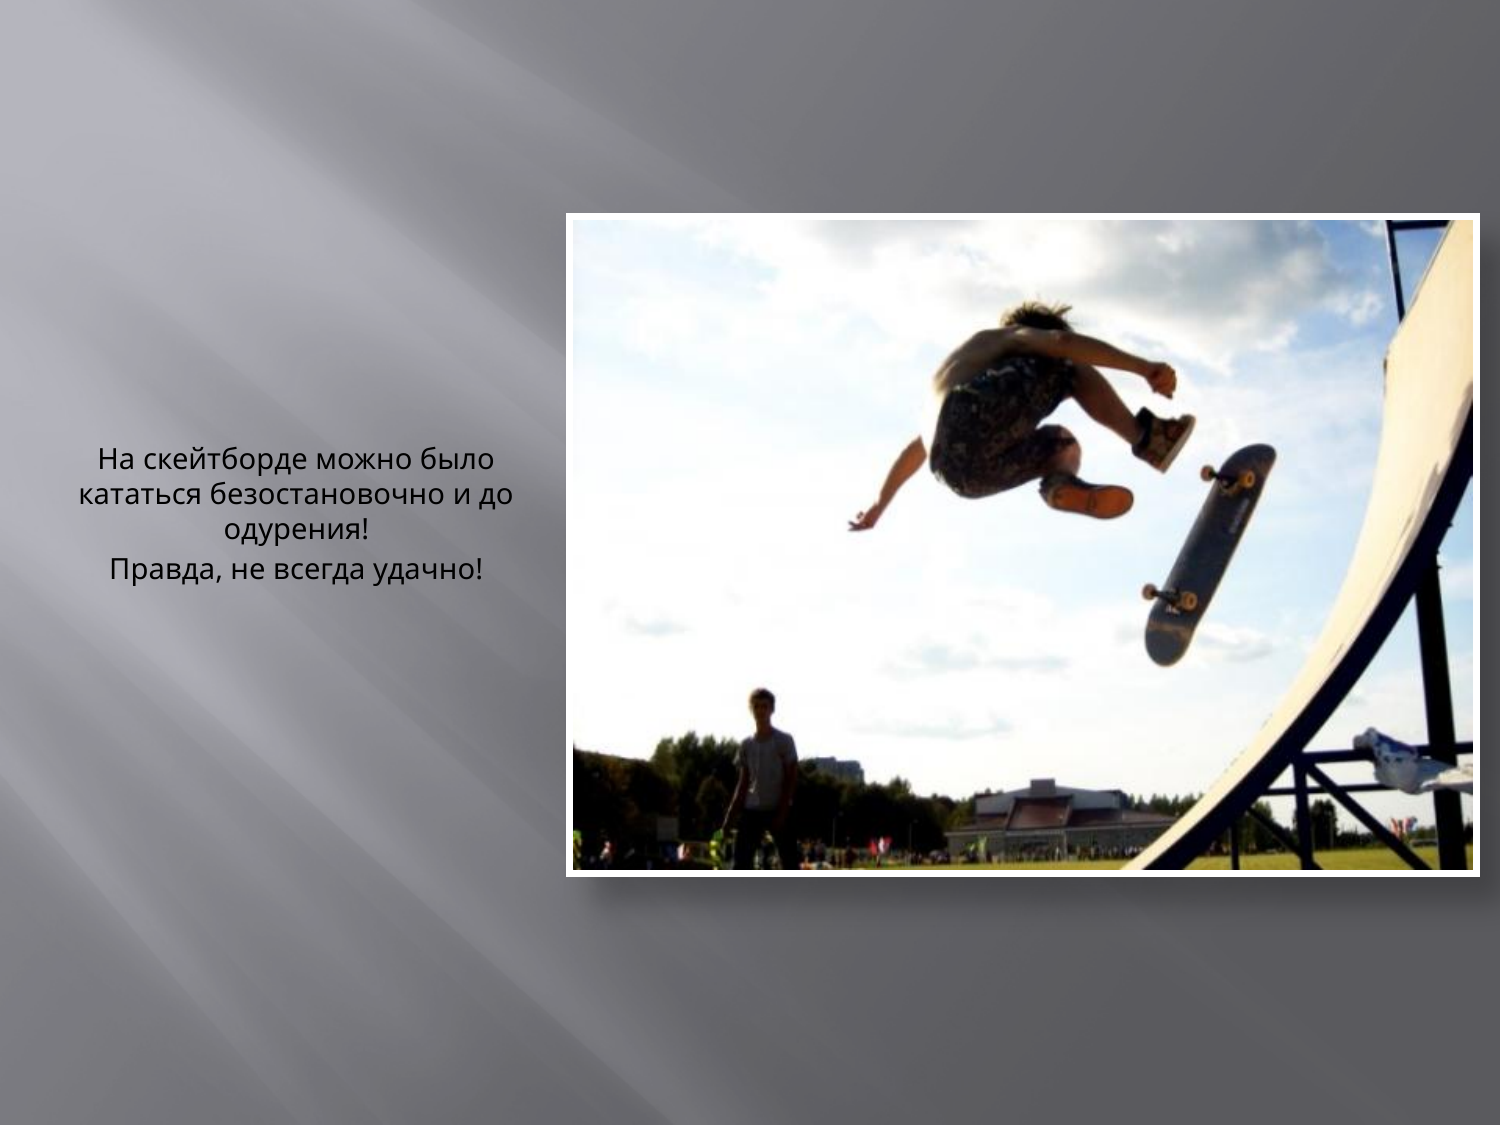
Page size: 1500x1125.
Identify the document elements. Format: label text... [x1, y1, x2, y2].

list На скейтборде можно было кататься безостановочно и до одурения! Правда, не всегда удачно! [29, 432, 564, 622]
picture [572, 219, 1474, 871]
